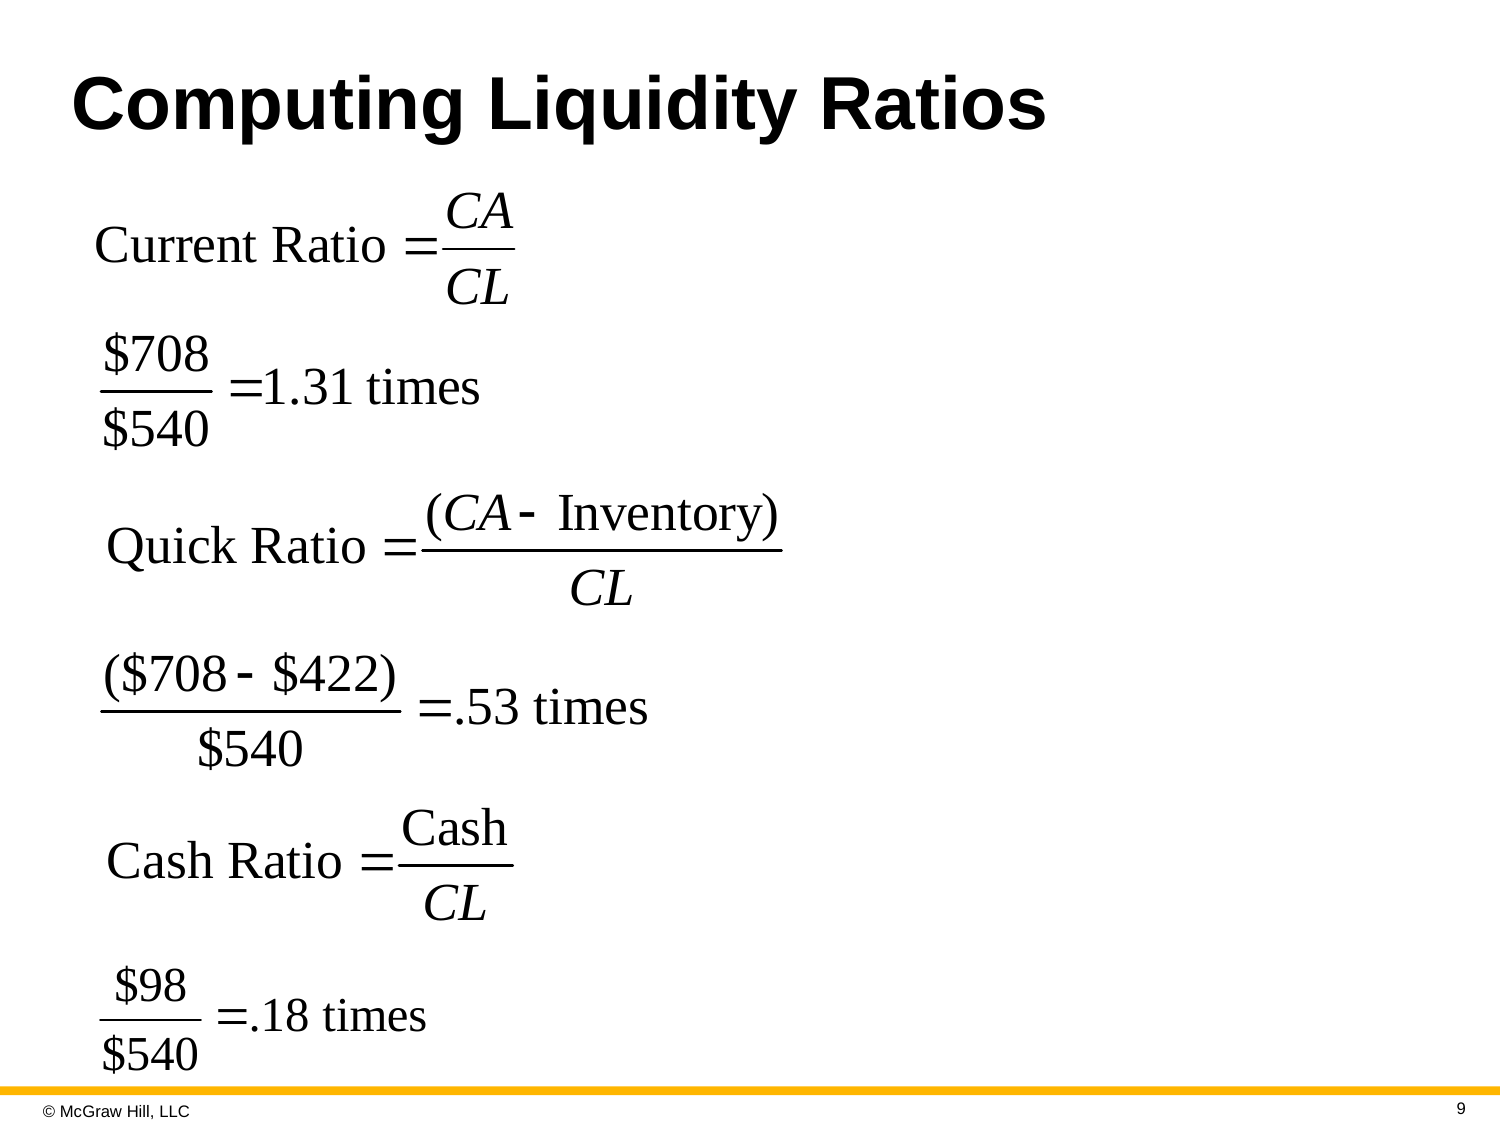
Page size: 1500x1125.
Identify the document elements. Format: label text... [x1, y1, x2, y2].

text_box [92, 954, 438, 1085]
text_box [92, 639, 660, 783]
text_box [99, 478, 792, 618]
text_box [87, 177, 526, 316]
title Computing Liquidity Ratios [56, 38, 1444, 173]
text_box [92, 320, 490, 464]
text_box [99, 793, 524, 933]
slide_number 9 [1415, 1094, 1474, 1122]
